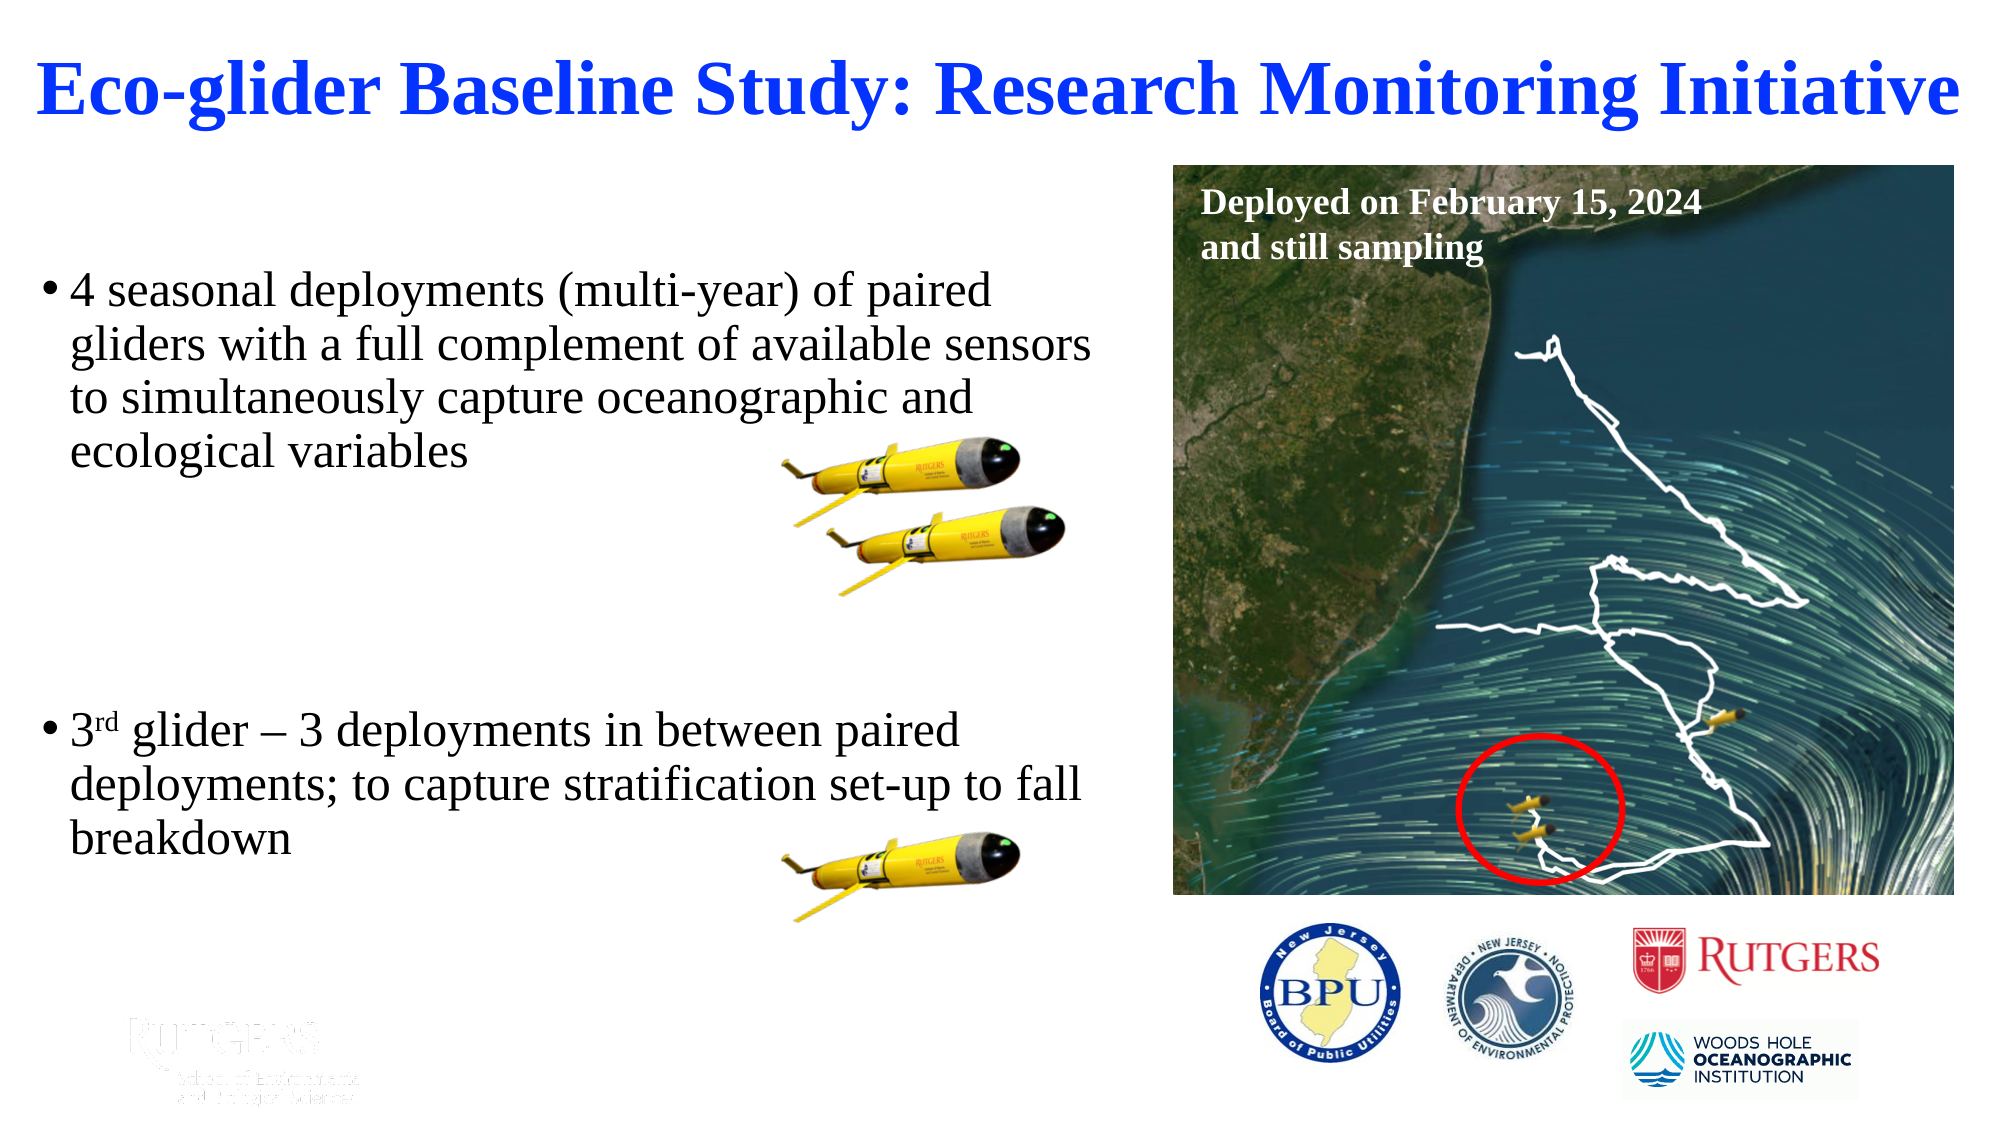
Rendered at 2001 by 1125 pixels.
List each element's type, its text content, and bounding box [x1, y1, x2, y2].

picture [1173, 165, 1954, 895]
text_box 4 seasonal deployments (multi-year) of paired gliders with a full complement of available sensors to simultaneously capture oceanographic and ecological variables 3rd glider – 3 deployments in between paired deployments; to capture stratification set-up to fall breakdown [26, 180, 1128, 1063]
picture [1443, 923, 1577, 1063]
picture [763, 770, 1036, 957]
title Eco-glider Baseline Study: Research Monitoring Initiative [0, 0, 2000, 180]
picture [1622, 1019, 1859, 1100]
picture [763, 375, 1081, 631]
picture [1260, 923, 1401, 1063]
picture [1622, 918, 1884, 997]
